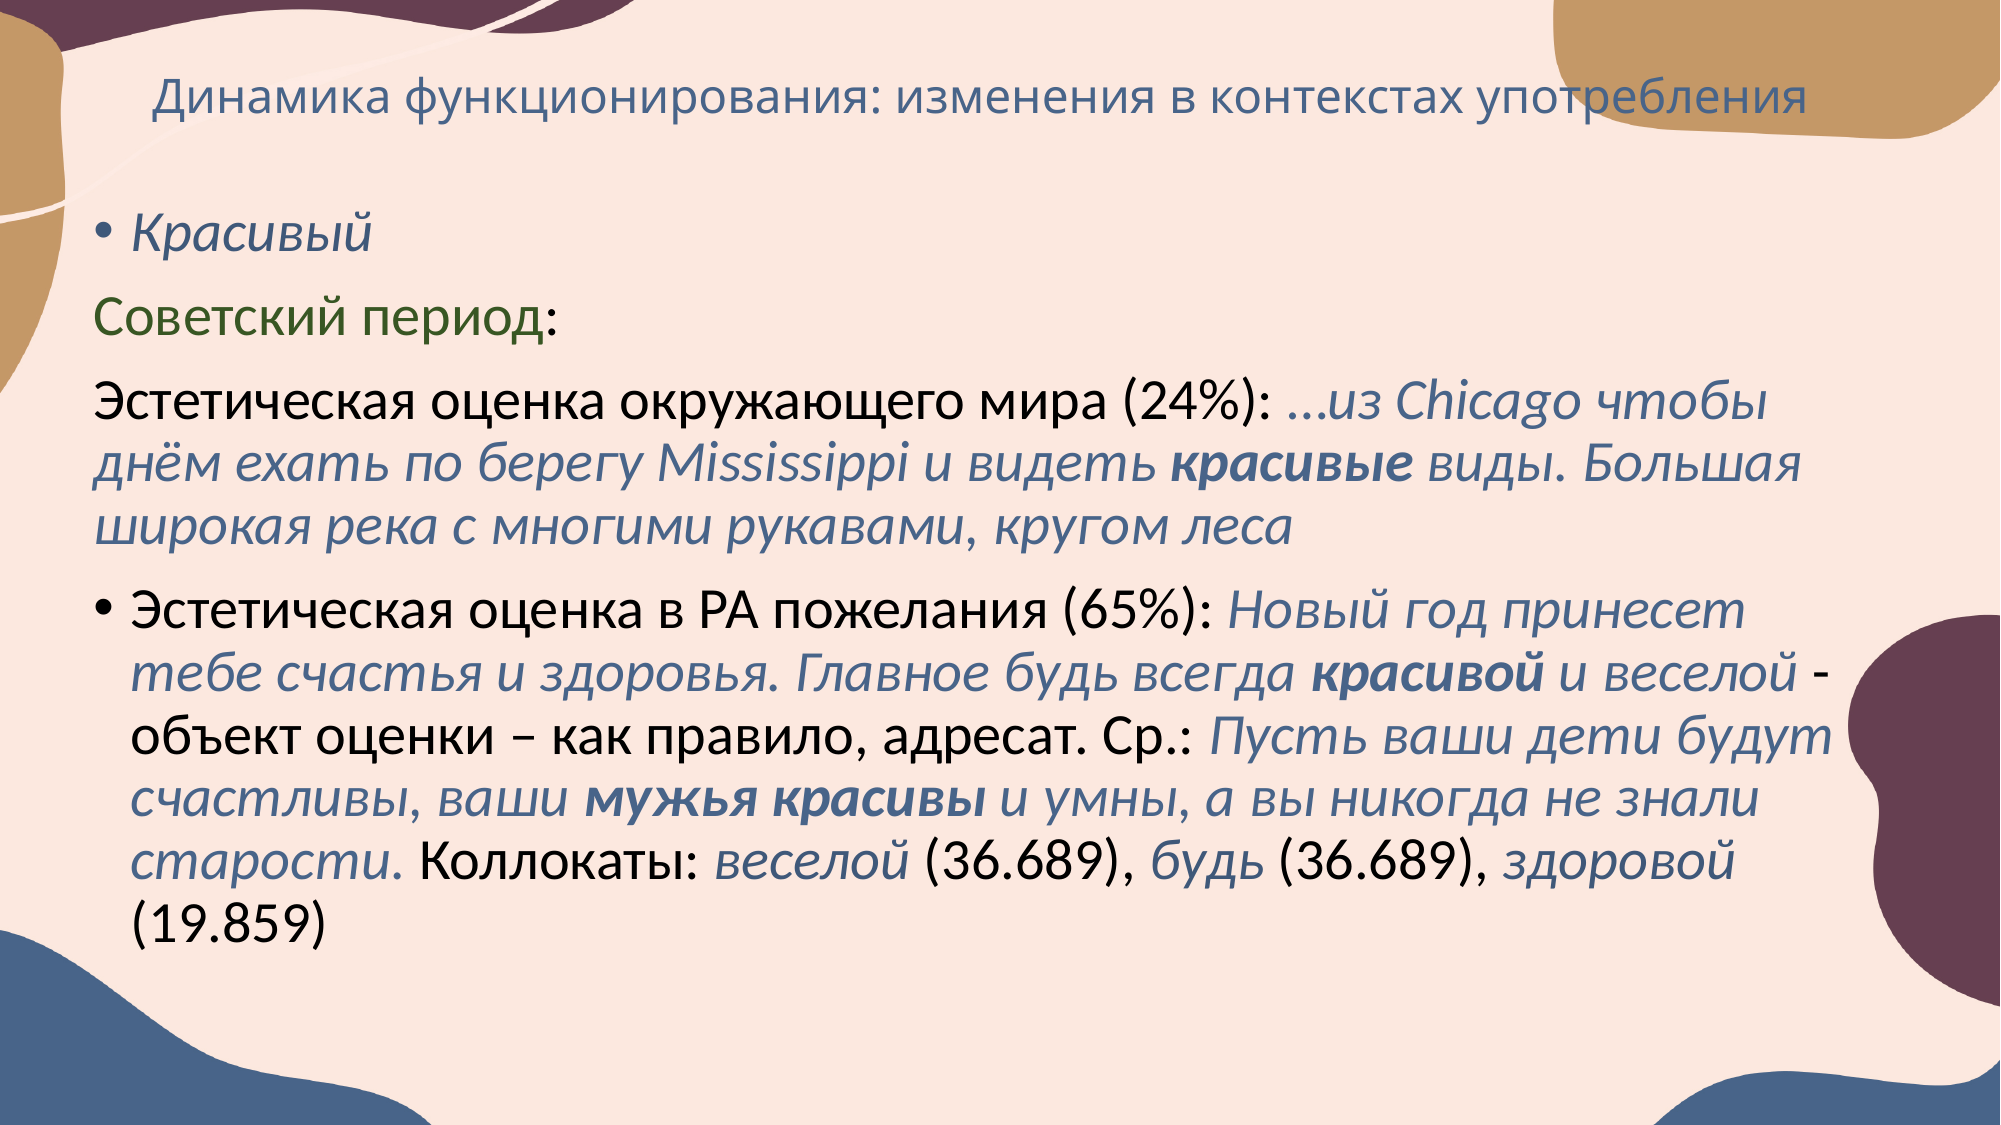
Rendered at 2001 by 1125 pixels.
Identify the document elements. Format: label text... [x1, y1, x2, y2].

title Динамика функционирования: изменения в контекстах употребления [137, 43, 1936, 154]
picture [0, 0, 2000, 1125]
list Красивый Советский период: Эстетическая оценка окружающего мира (24%): …из Chicago чтобы днём ехать по берегу Mississippi и видеть красивые виды. Большая широкая река с многими рукавами, кругом леса Эстетическая оценка в РА пожелания (65%): Новый год принесет тебе счастья и здоровья. Главное будь всегда красивой и веселой - объект оценки – как правило, адресат. Ср.: Пусть ваши дети будут счастливы, ваши мужья красивы и умны, а вы никогда не знали старости. Коллокаты: веселой (36.689), будь (36.689), здоровой (19.859) [78, 193, 1863, 1014]
